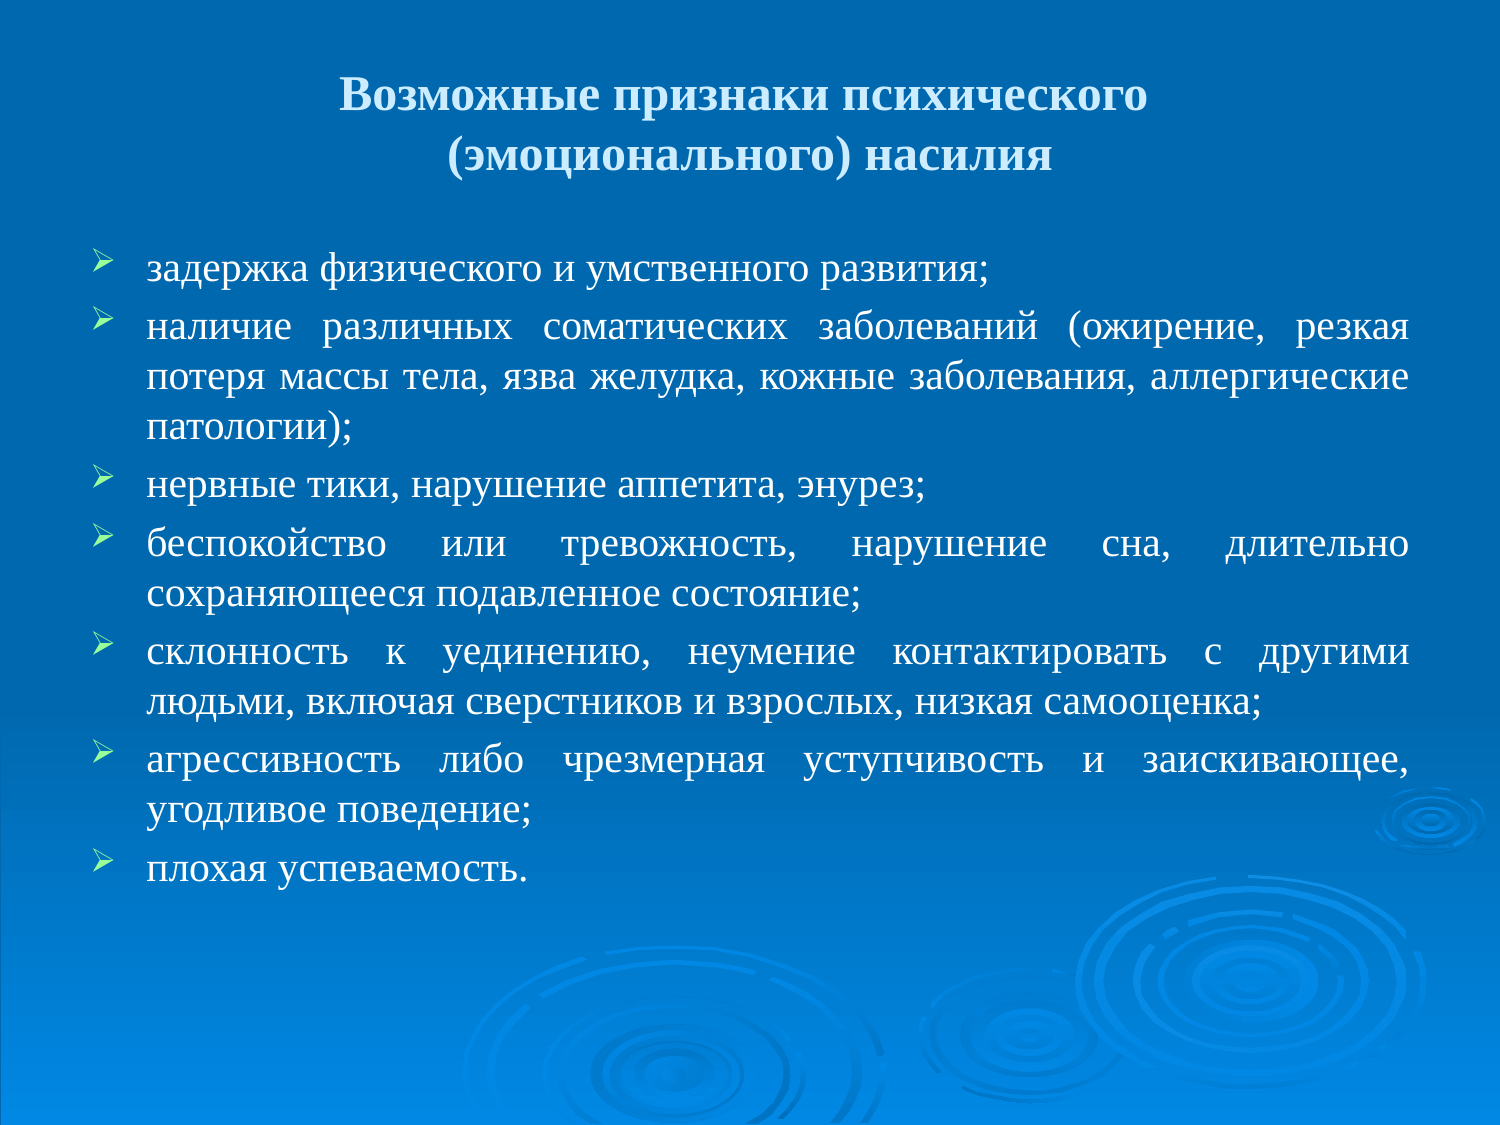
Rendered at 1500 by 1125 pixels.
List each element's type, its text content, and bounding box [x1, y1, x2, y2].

list задержка физического и умственного развития; наличие различных соматических заболеваний (ожирение, резкая потеря массы тела, язва желудка, кожные заболевания, аллергические патологии); нервные тики, нарушение аппетита, энурез; беспокойство или тревожность, нарушение сна, длительно сохраняющееся подавленное состояние; склонность к уединению, неумение контактировать с другими людьми, включая сверстников и взрослых, низкая самооценка; агрессивность либо чрезмерная уступчивость и заискивающее, угодливое поведение; плохая успеваемость. [74, 231, 1426, 1006]
title Возможные признаки психического (эмоционального) насилия [74, 45, 1426, 197]
